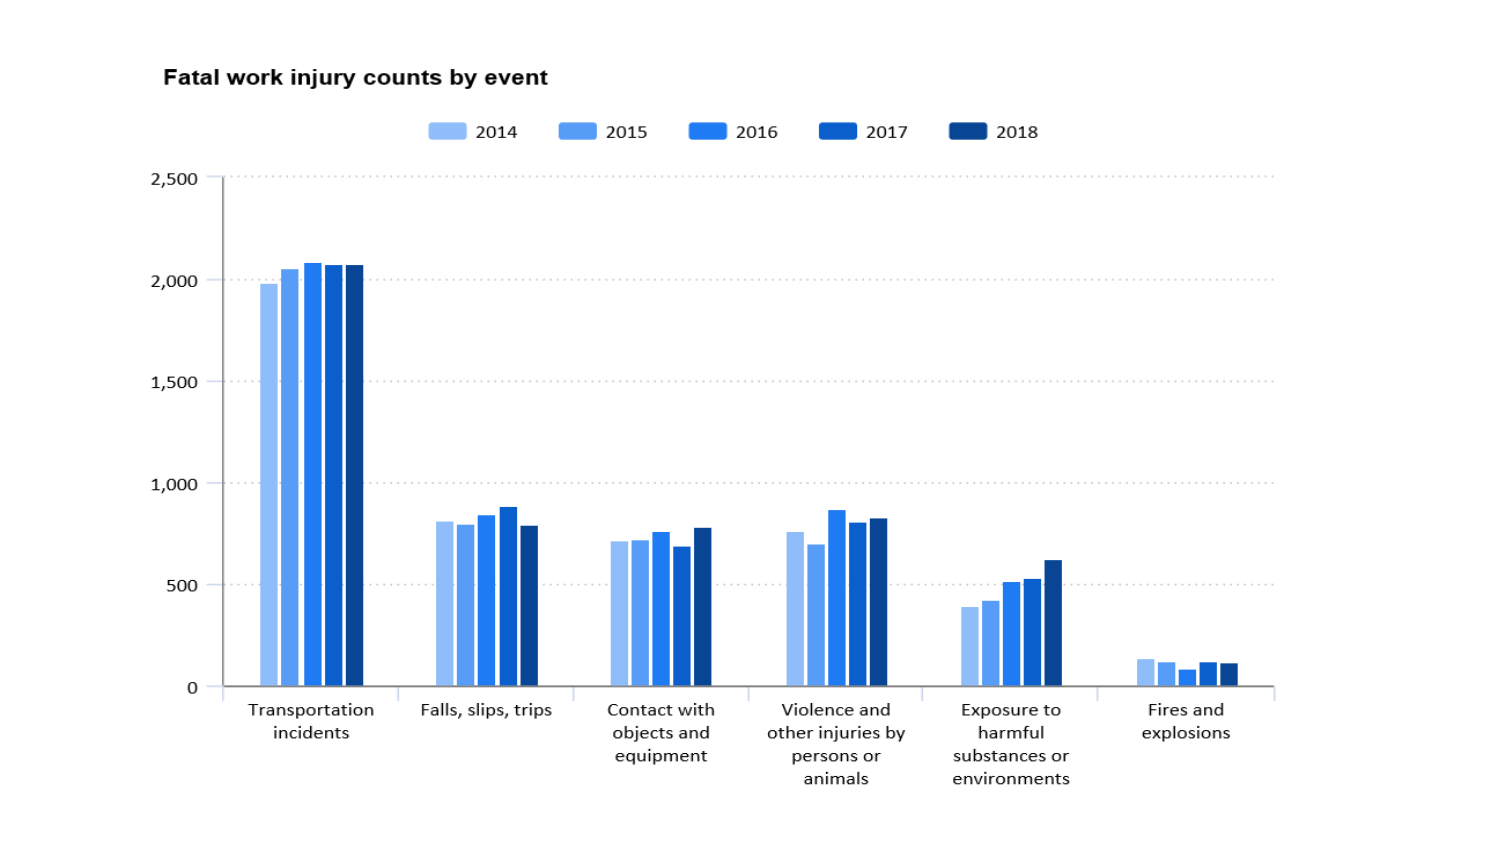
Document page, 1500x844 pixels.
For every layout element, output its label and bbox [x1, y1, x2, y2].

picture [124, 42, 1351, 801]
